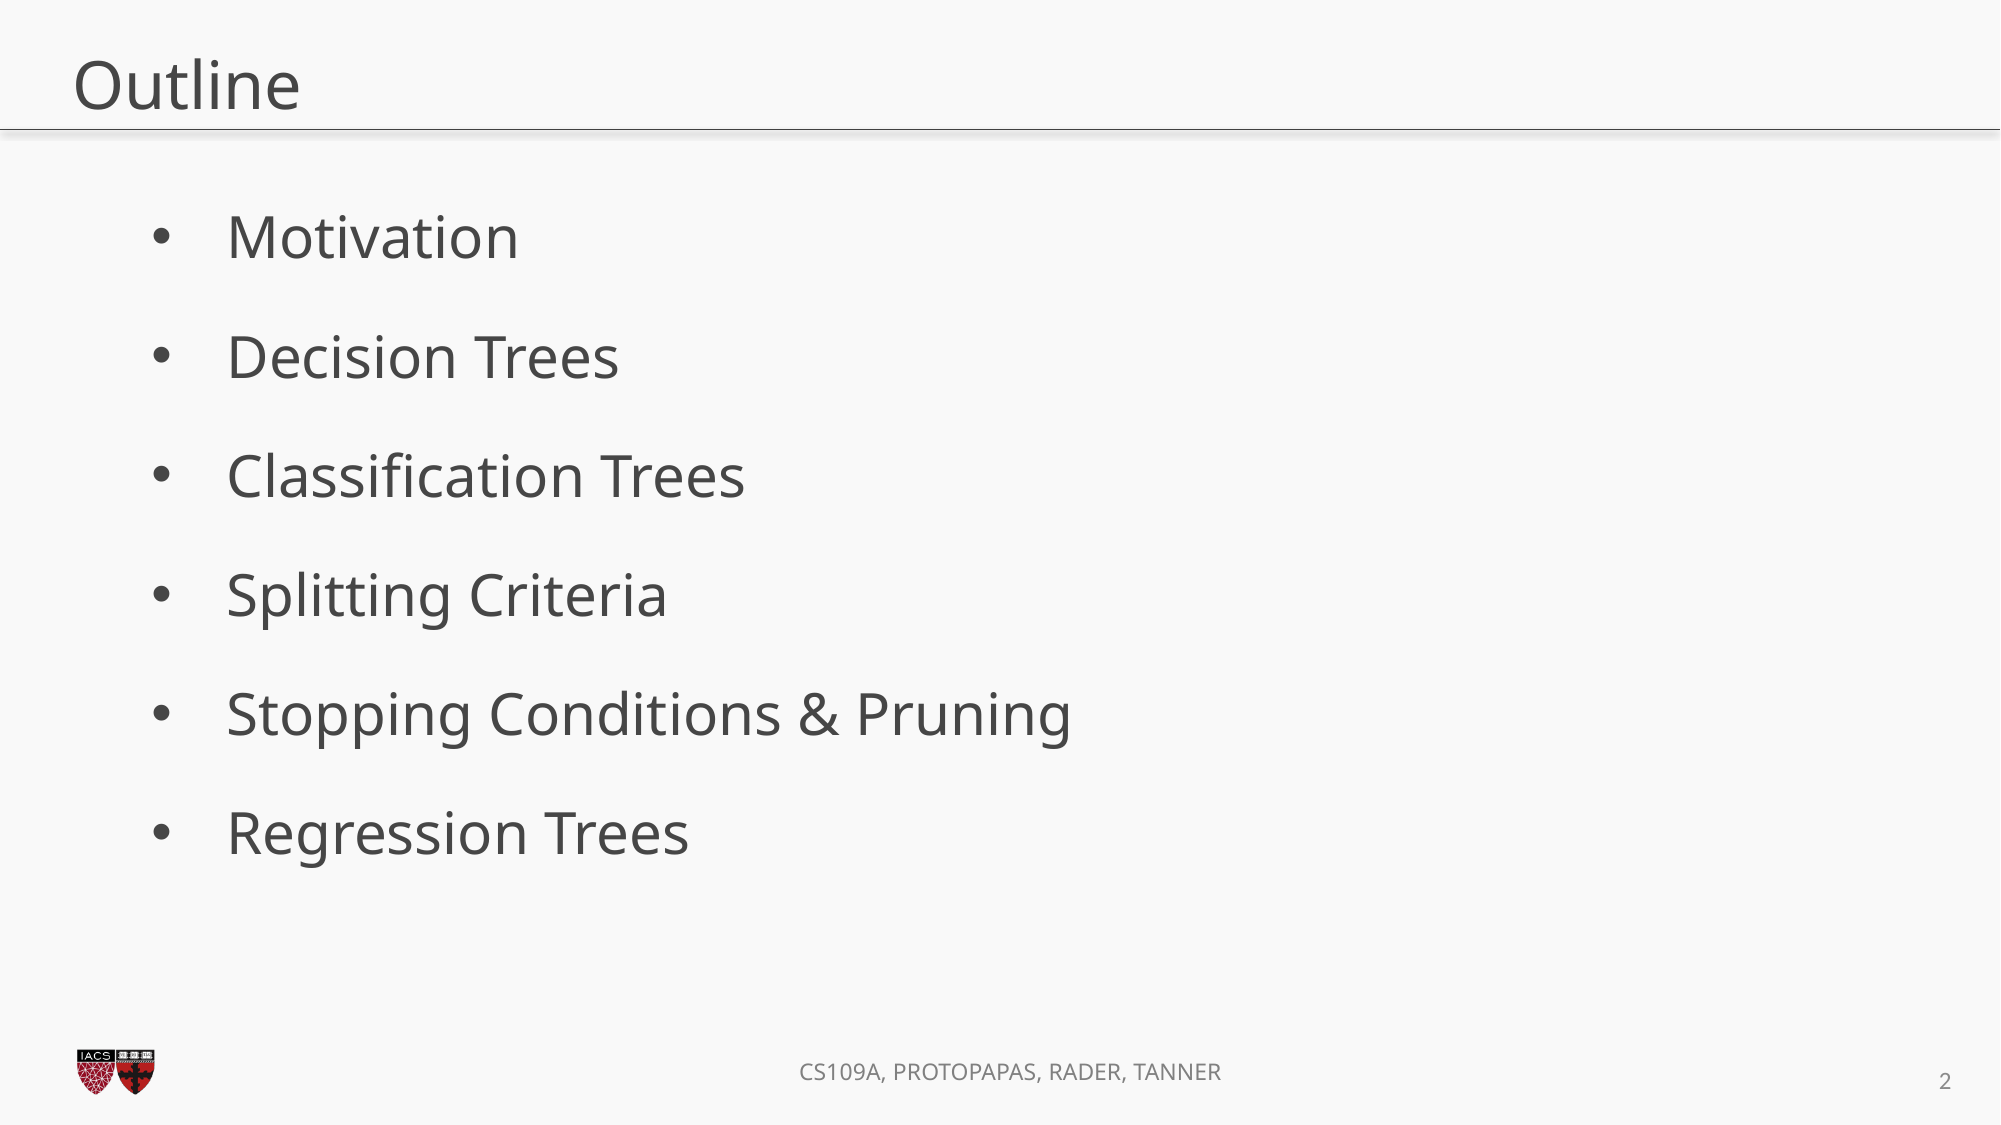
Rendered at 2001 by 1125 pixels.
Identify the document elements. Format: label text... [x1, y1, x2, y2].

title Outline [57, 35, 1943, 162]
list Motivation Decision Trees Classification Trees Splitting Criteria Stopping Conditions & Pruning Regression Trees [136, 193, 1831, 540]
slide_number 2 [1500, 1050, 1967, 1110]
picture [75, 1049, 155, 1095]
